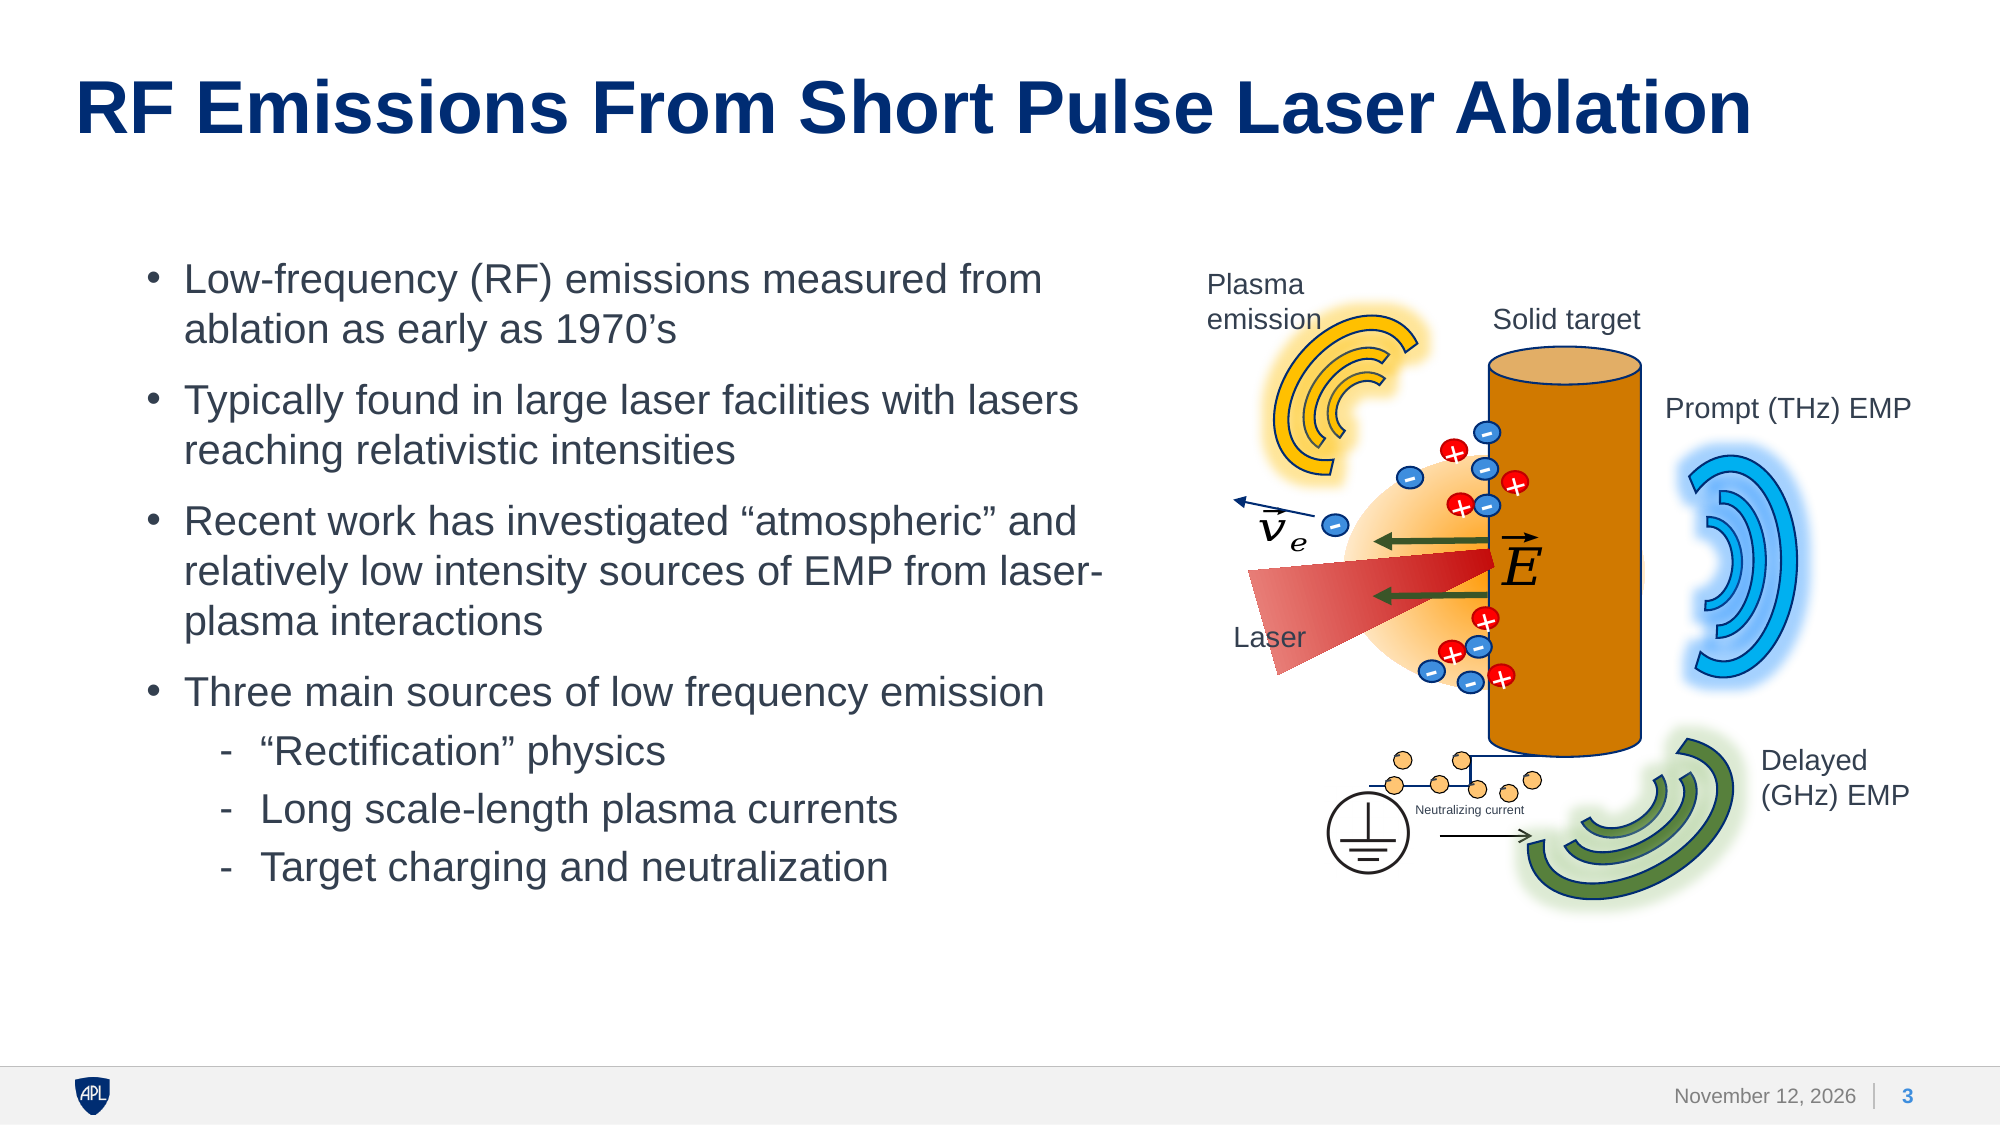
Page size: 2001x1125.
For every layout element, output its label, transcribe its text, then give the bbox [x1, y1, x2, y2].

list Low-frequency (RF) emissions measured from ablation as early as 1970’s Typically found in large laser facilities with lasers reaching relativistic intensities Recent work has investigated “atmospheric” and relatively low intensity sources of EMP from laser-plasma interactions Three main sources of low frequency emission “Rectification” physics Long scale-length plasma currents Target charging and neutralization [146, 252, 1186, 936]
footer [121, 1066, 647, 1125]
title RF Emissions From Short Pulse Laser Ablation [75, 68, 1925, 194]
slide_number 3 [1876, 1066, 1940, 1125]
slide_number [1646, 1066, 1872, 1125]
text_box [1191, 257, 1952, 889]
